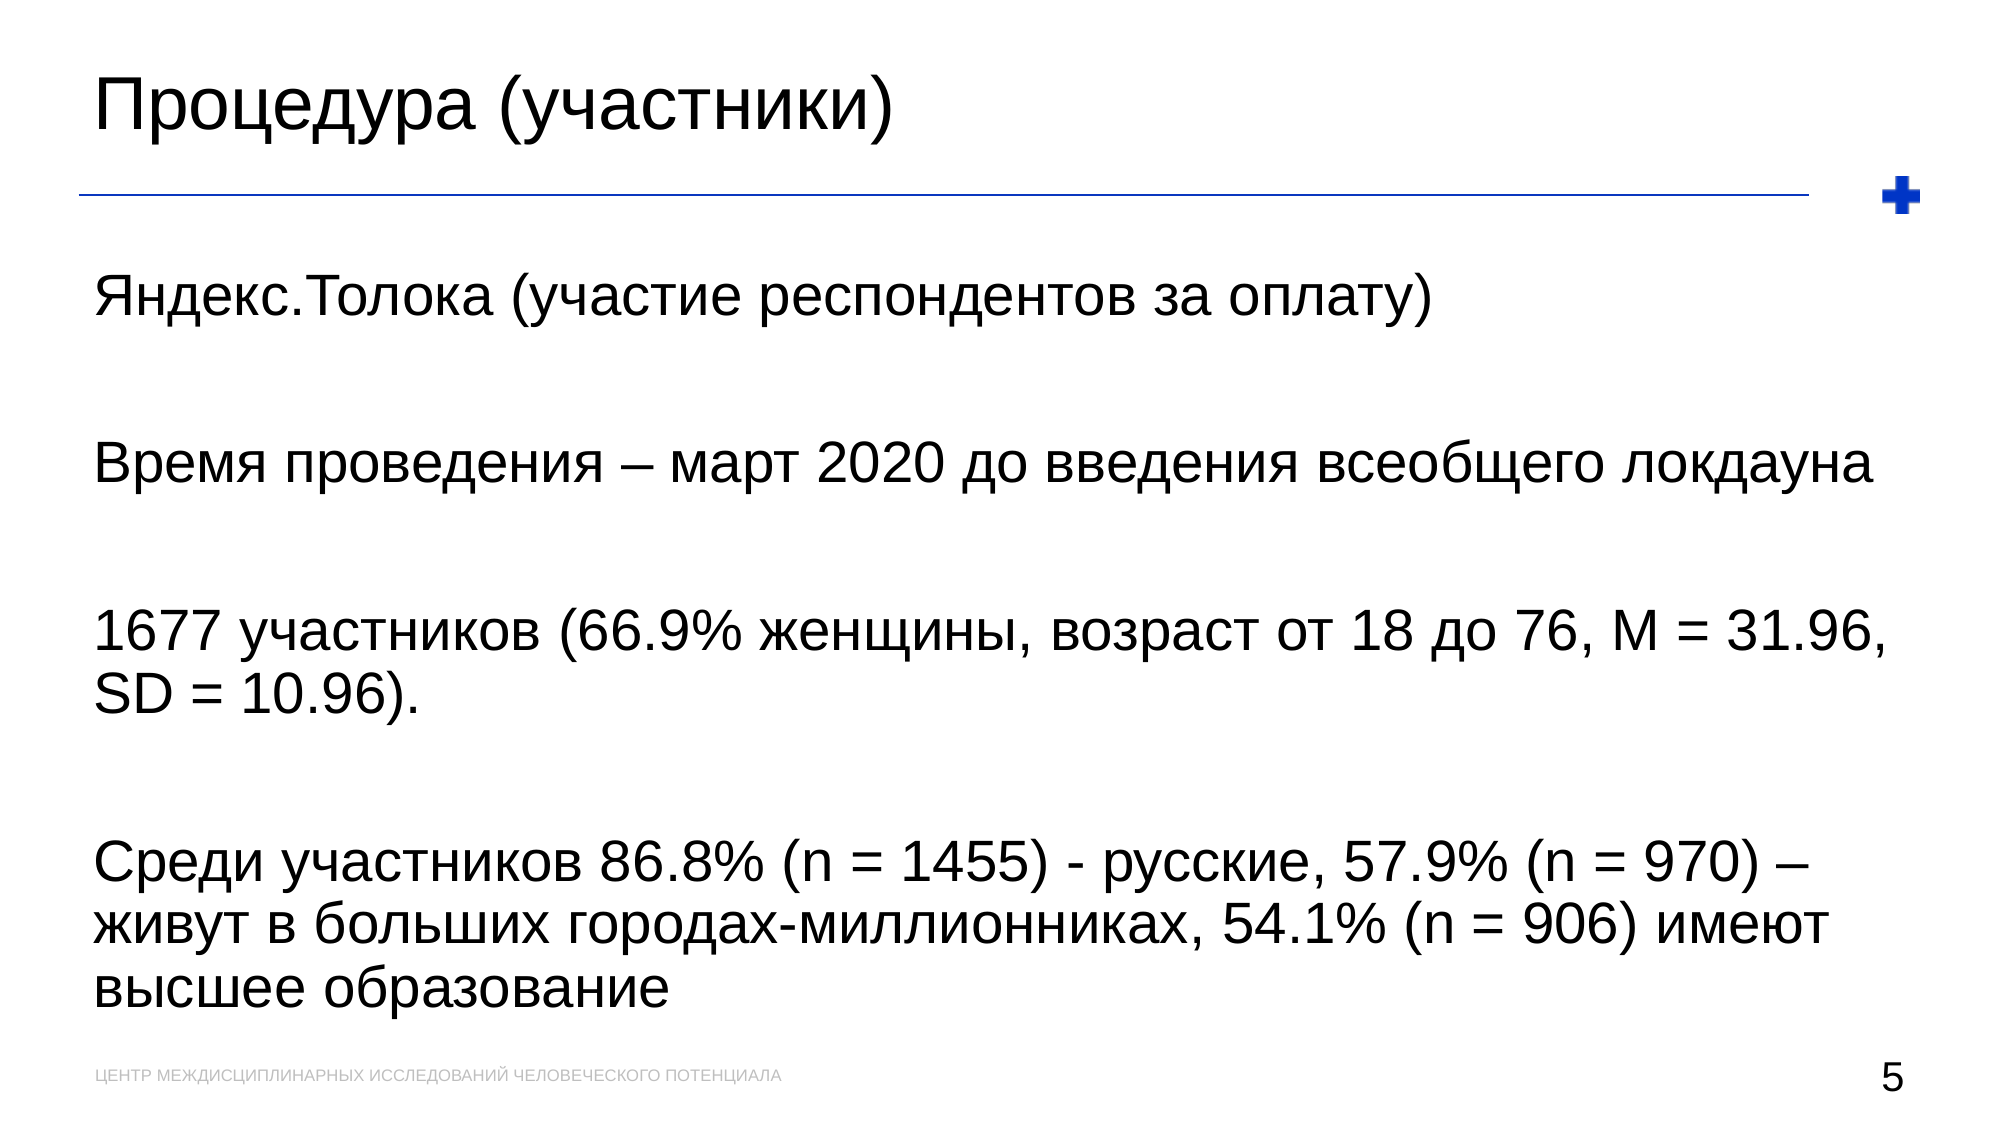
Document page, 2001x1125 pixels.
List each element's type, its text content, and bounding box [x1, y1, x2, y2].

text_box Яндекс.Толока (участие респондентов за оплату) Время проведения – март 2020 до введения всеобщего локдауна 1677 участников (66.9% женщины, возраст от 18 до 76, M = 31.96, SD = 10.96). Среди участников 86.8% (n = 1455) - русские, 57.9% (n = 970) – живут в больших городах-миллионниках, 54.1% (n = 906) имеют высшее образование [78, 257, 1920, 341]
text_box ЦЕНТР МЕЖДИСЦИПЛИНАРНЫХ ИССЛЕДОВАНИЙ ЧЕЛОВЕЧЕСКОГО ПОТЕНЦИАЛА [80, 1045, 1665, 1105]
text_box Процедура (участники) [78, 33, 1810, 178]
text_box 5 [1665, 1045, 1920, 1105]
picture [1882, 176, 1920, 214]
